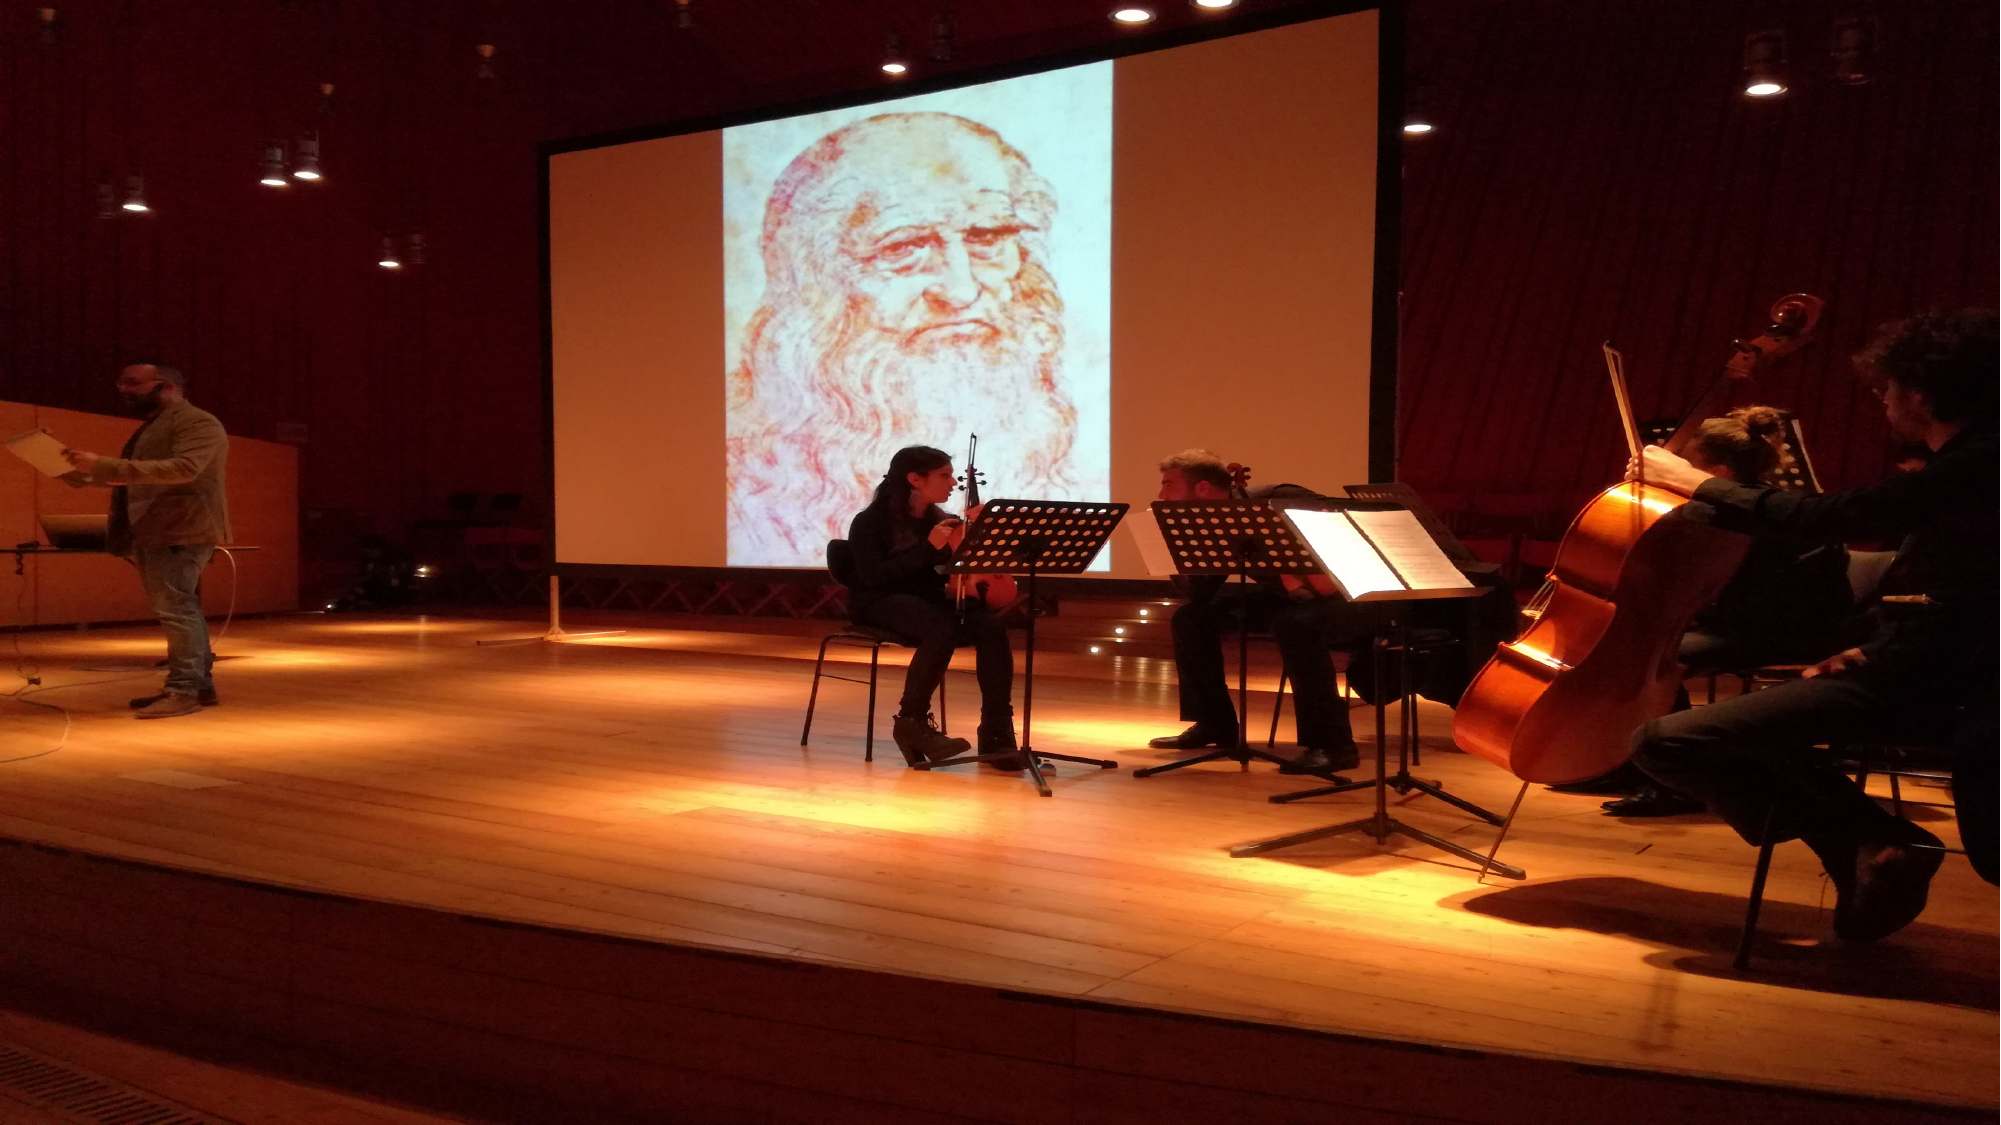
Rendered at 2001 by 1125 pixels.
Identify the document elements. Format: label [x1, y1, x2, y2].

list [0, 0, 2000, 1125]
